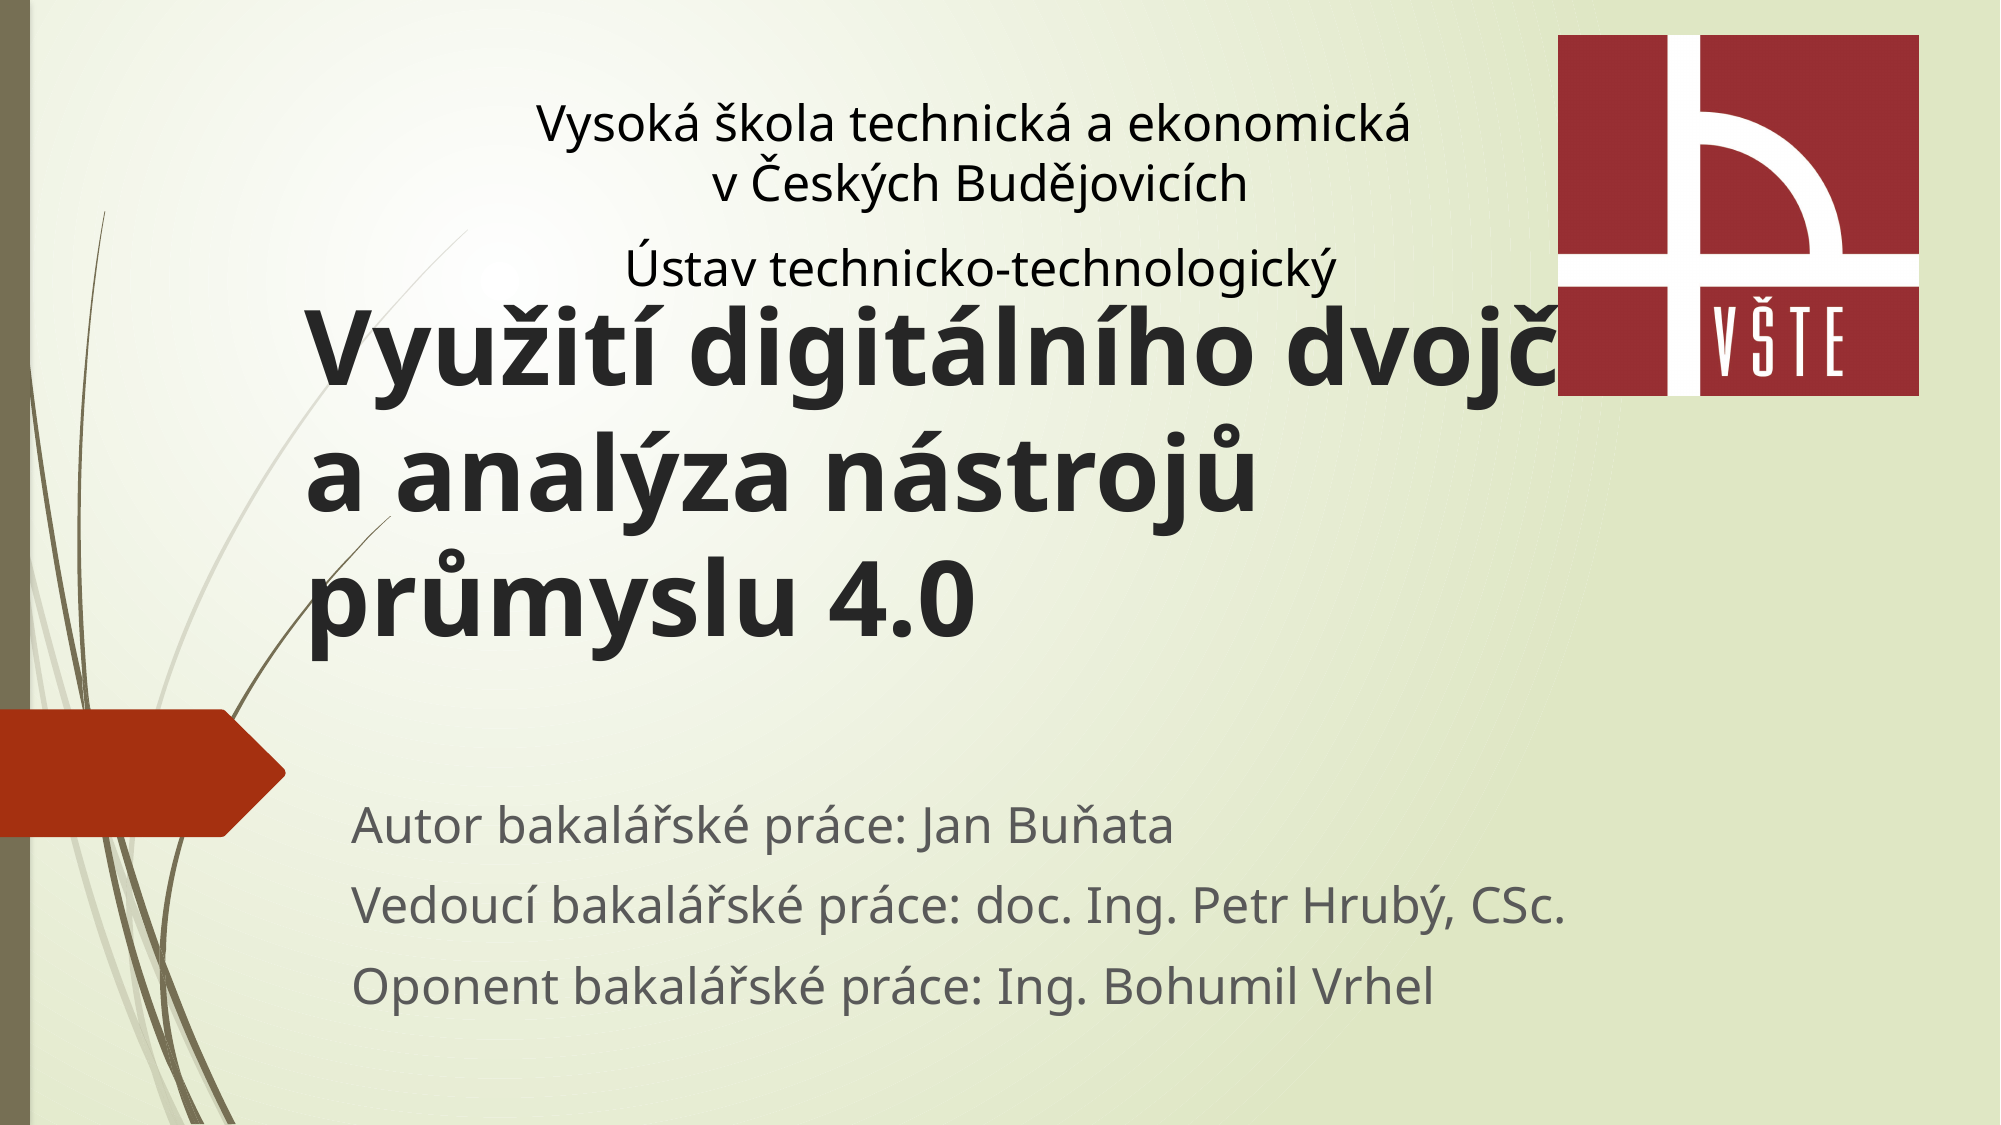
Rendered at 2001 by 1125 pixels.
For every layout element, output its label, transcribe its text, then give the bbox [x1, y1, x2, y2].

text_box Vysoká škola technická a ekonomická v Českých Budějovicích Ústav technicko-technologický [480, 84, 1483, 305]
picture [1557, 34, 1919, 396]
title Využití digitálního dvojčete a analýza nástrojů průmyslu 4.0 [289, 273, 1790, 665]
subtitle Autor bakalářské práce: Jan Buňata Vedoucí bakalářské práce: doc. Ing. Petr Hrubý, CSc. Oponent bakalářské práce: Ing. Bohumil Vrhel [336, 785, 1837, 1040]
